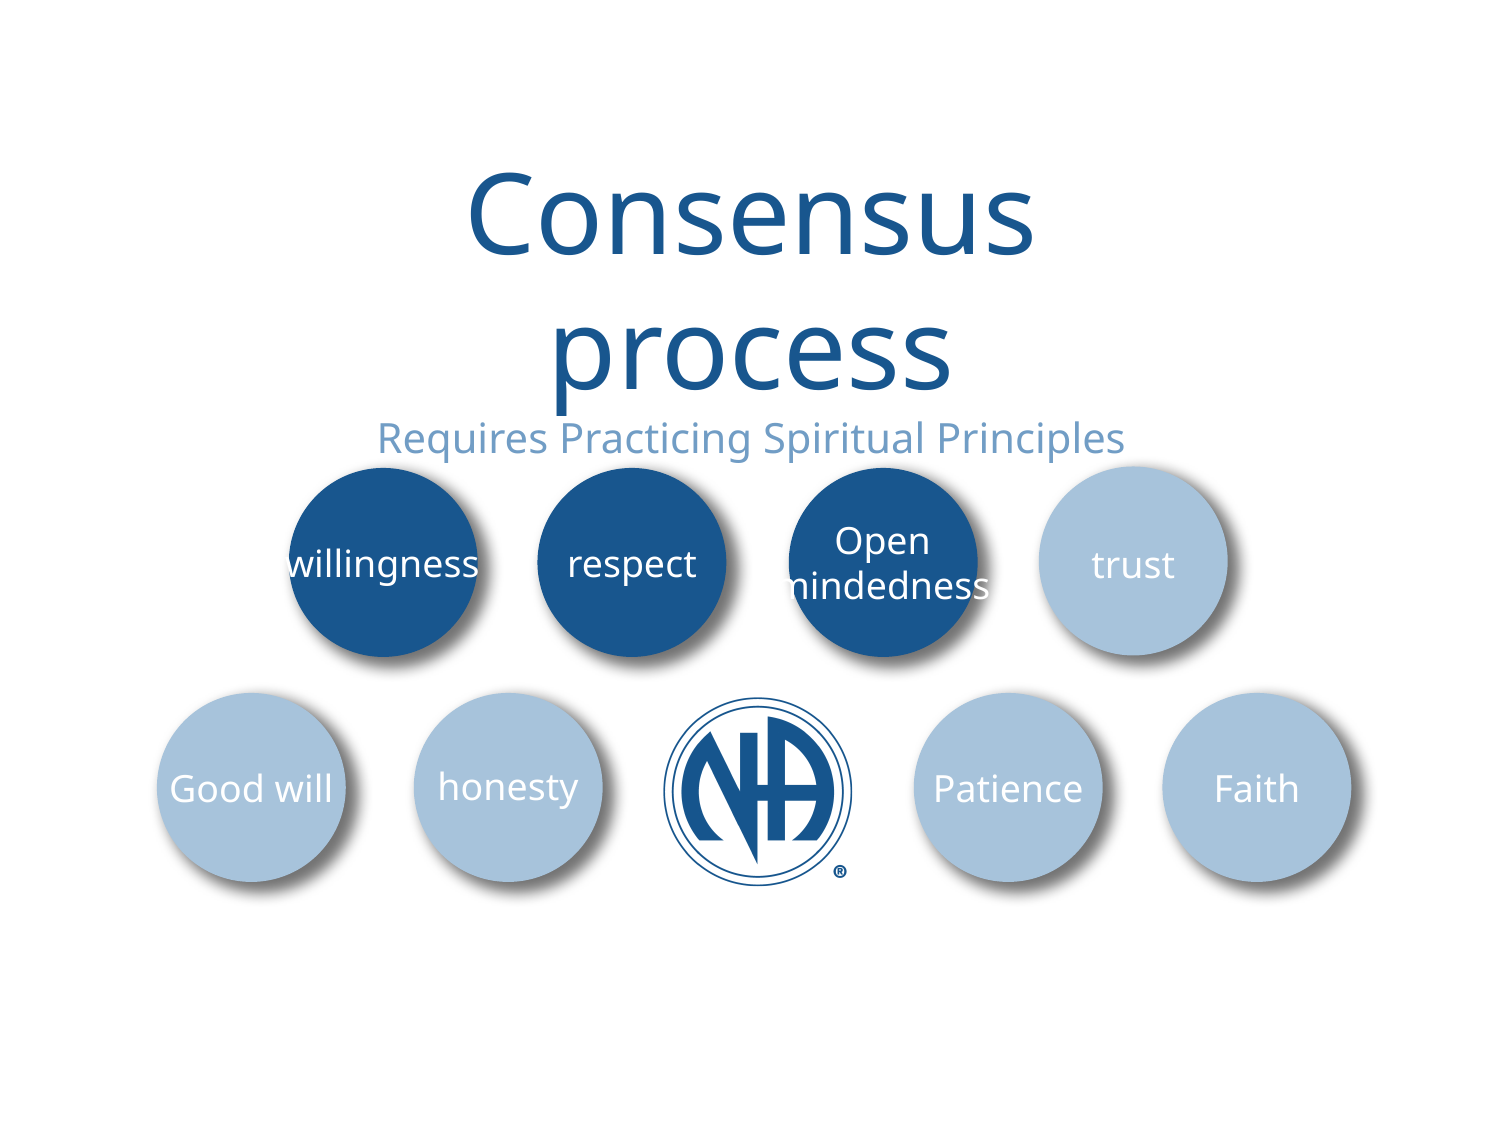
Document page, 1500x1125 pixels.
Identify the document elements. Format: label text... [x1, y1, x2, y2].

text_box [293, 467, 474, 532]
text_box [913, 692, 1099, 883]
text_box [161, 692, 342, 757]
text_box honesty [422, 755, 594, 816]
text_box Consensus process Requires Practicing Spiritual Principles [282, 134, 1221, 520]
text_box Faith [1198, 757, 1316, 817]
text_box [413, 692, 604, 883]
text_box Patience [918, 757, 1099, 817]
text_box Good will [154, 757, 349, 817]
text_box [293, 593, 474, 658]
text_box respect [552, 532, 712, 593]
text_box [1038, 465, 1229, 656]
text_box [804, 467, 962, 509]
text_box Open mindedness [760, 509, 1006, 615]
text_box trust [1076, 533, 1190, 594]
text_box [1161, 692, 1352, 883]
text_box willingness [270, 532, 495, 593]
text_box [1099, 759, 1104, 816]
picture [658, 692, 859, 894]
text_box [804, 615, 963, 658]
text_box [536, 467, 727, 658]
text_box [161, 817, 342, 883]
